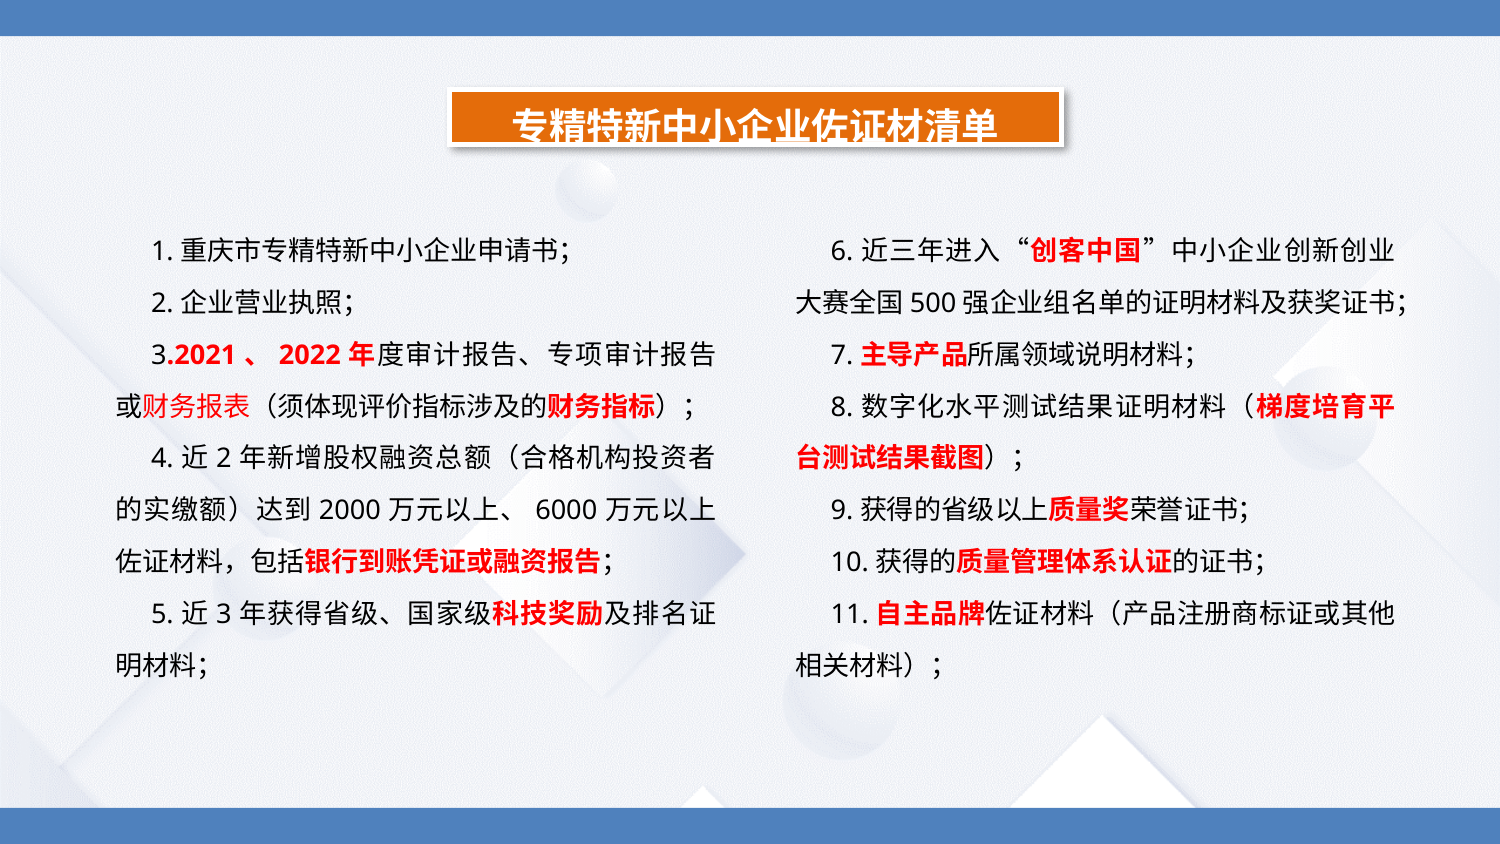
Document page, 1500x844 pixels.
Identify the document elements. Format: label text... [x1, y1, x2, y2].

text_box [449, 89, 459, 146]
text_box [1052, 89, 1062, 146]
text_box [0, 807, 1500, 844]
text_box 1.重庆市专精特新中小企业申请书； 2.企业营业执照； 3.2021、2022年度审计报告、专项审计报告或财务报表（须体现评价指标涉及的财务指标）； 4.近2年新增股权融资总额（合格机构投资者的实缴额）达到2000万元以上、6000万元以上佐证材料，包括银行到账凭证或融资报告； 5.近3年获得省级、国家级科技奖励及排名证明材料； [100, 206, 731, 689]
picture [0, 37, 1500, 807]
text_box 6.近三年进入“创客中国”中小企业创新创业大赛全国500强企业组名单的证明材料及获奖证书； 7.主导产品所属领域说明材料； 8.数字化水平测试结果证明材料（梯度培育平台测试结果截图）； 9.获得的省级以上质量奖荣誉证书； 10.获得的质量管理体系认证的证书； 11.自主品牌佐证材料（产品注册商标证或其他相关材料）； [780, 206, 1411, 741]
text_box 专精特新中小企业佐证材清单 [459, 68, 1052, 155]
text_box [0, 0, 1500, 37]
